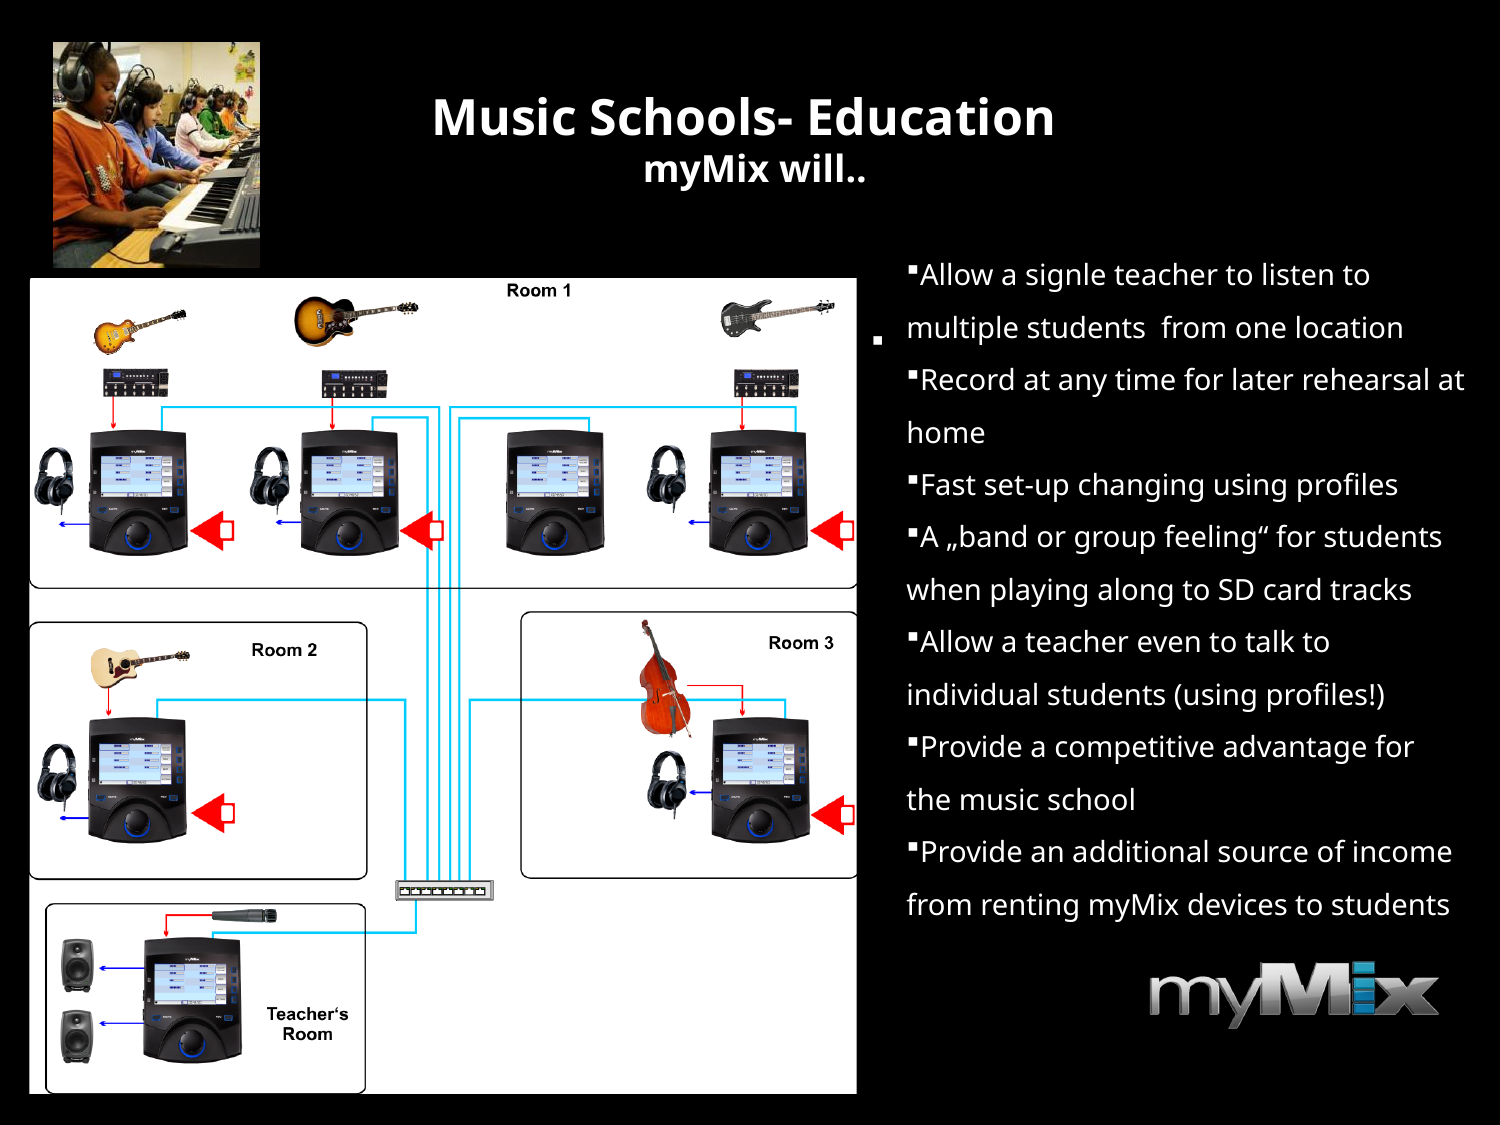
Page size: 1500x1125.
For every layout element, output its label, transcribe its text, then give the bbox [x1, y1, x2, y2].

text_box [861, 302, 891, 370]
picture [29, 278, 857, 1095]
text_box Music Schools- Education myMix will.. [263, 78, 1447, 198]
picture [52, 42, 260, 268]
text_box Allow a signle teacher to listen to multiple students from one location Record at any time for later rehearsal at home Fast set-up changing using profiles A „band or group feeling“ for students when playing along to SD card tracks Allow a teacher even to talk to individual students (using profiles!) Provide a competitive advantage for the music school Provide an additional source of income from renting myMix devices to students [891, 231, 1483, 929]
picture [1139, 952, 1450, 1036]
